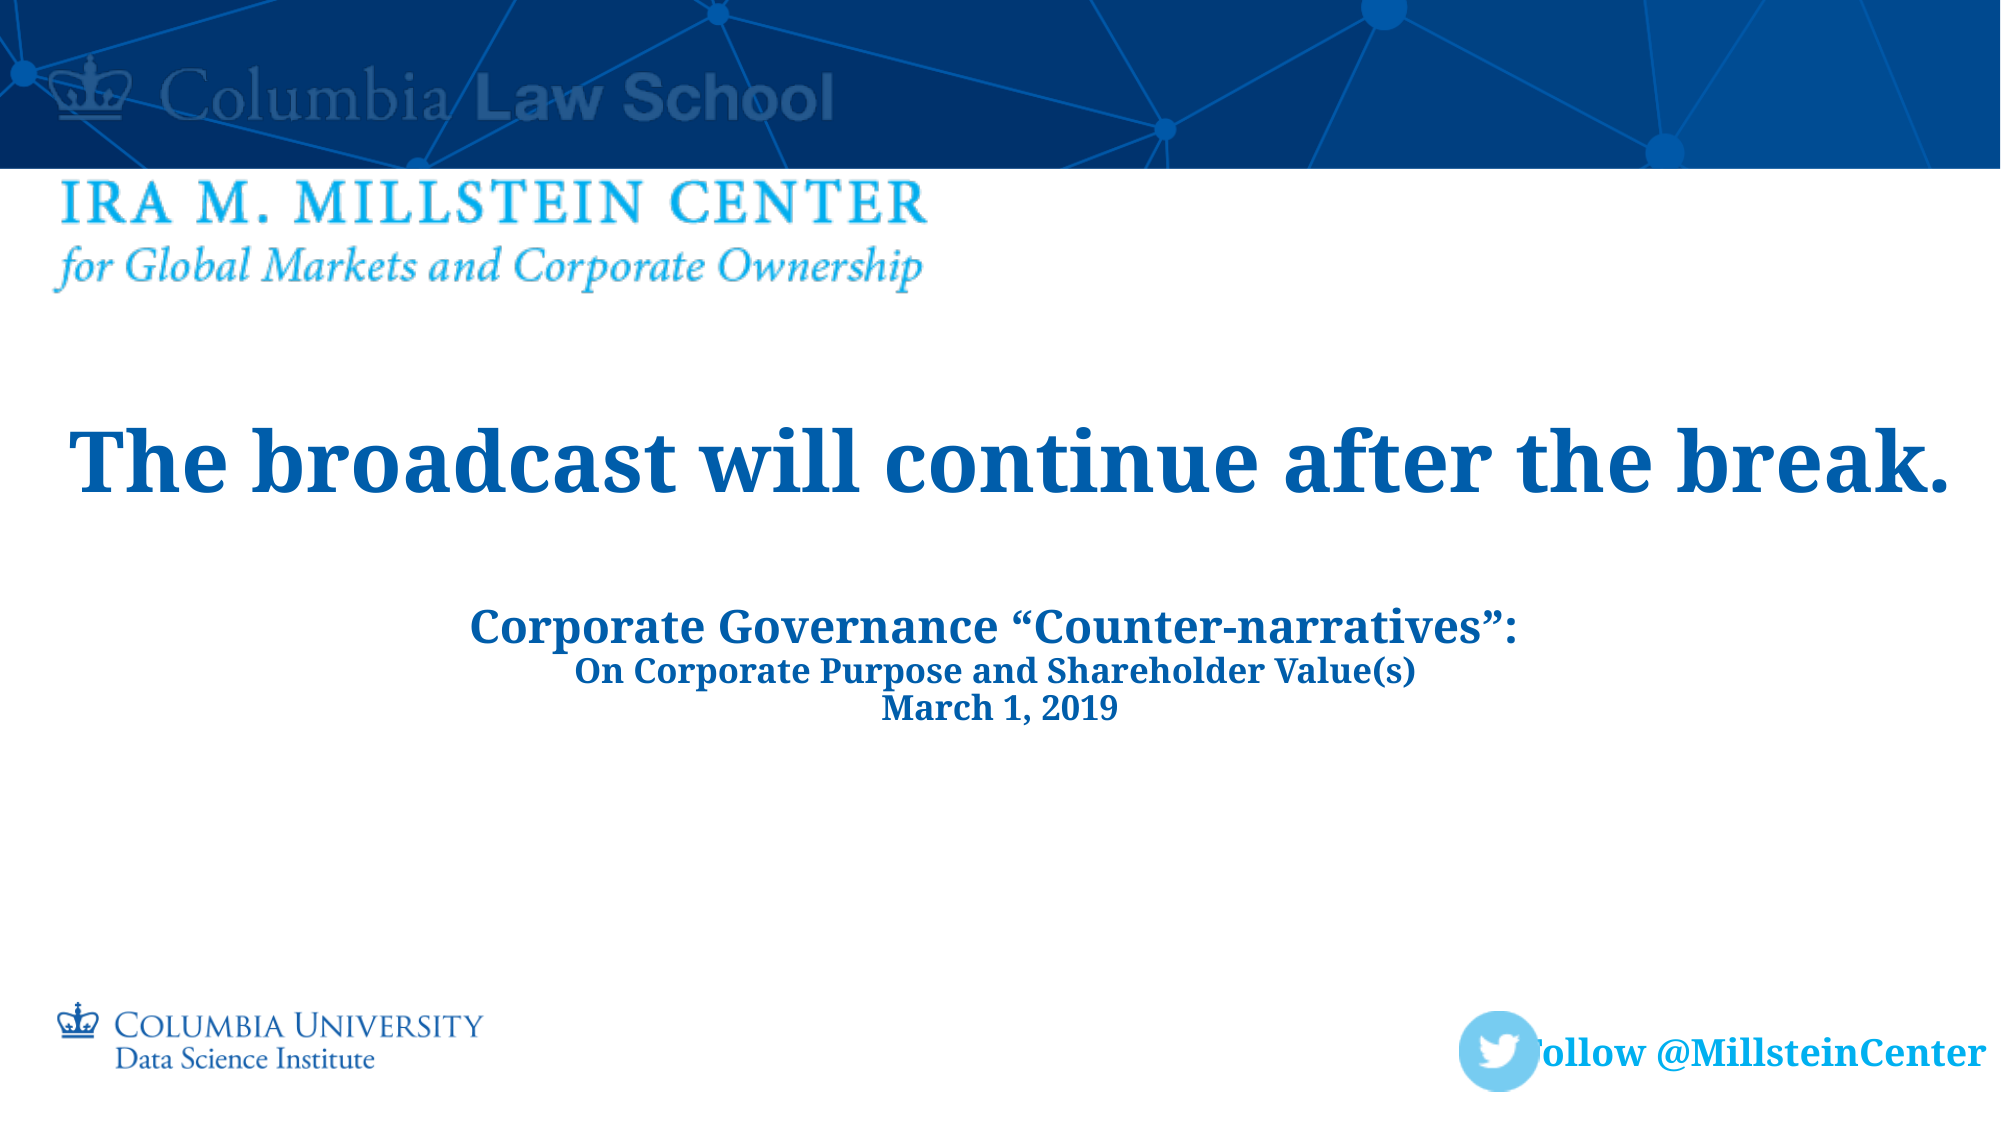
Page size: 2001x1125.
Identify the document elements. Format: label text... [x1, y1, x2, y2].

picture [0, 0, 2001, 1125]
title The broadcast will continue after the break. Corporate Governance “Counter-narratives”: On Corporate Purpose and Shareholder Value(s) March 1, 2019 [29, 375, 1971, 767]
text_box Follow @MillsteinCenter [1540, 1021, 2000, 1081]
